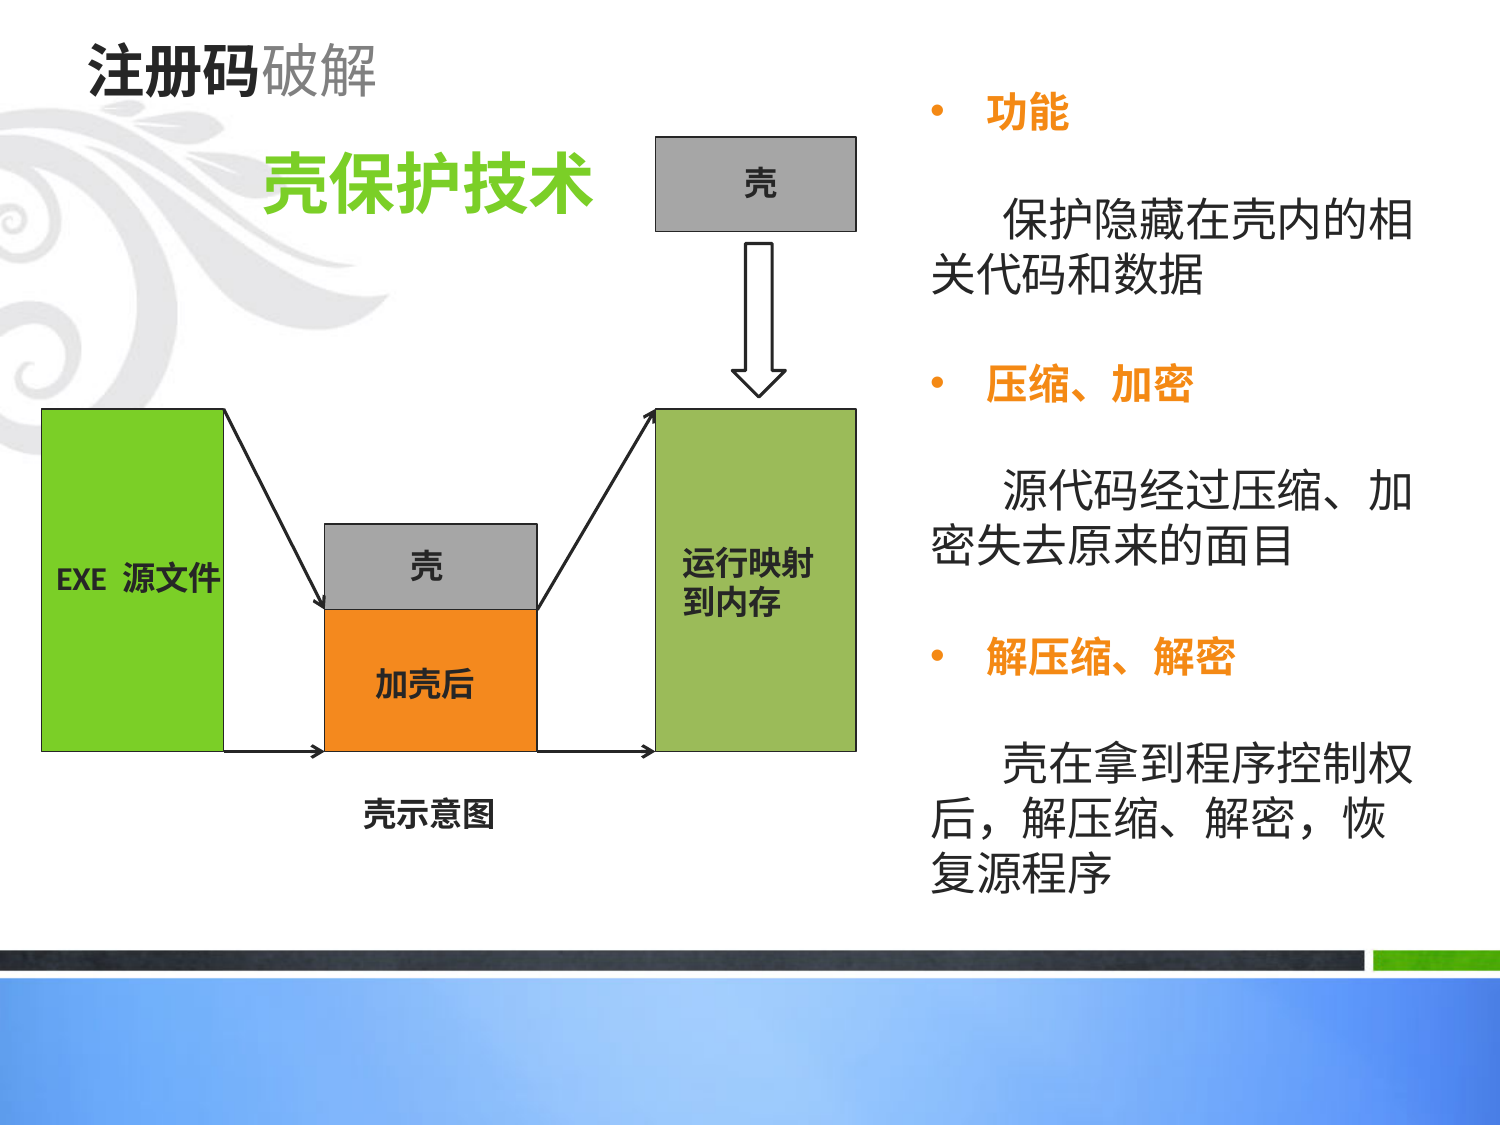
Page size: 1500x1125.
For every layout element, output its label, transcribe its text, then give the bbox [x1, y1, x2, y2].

text_box [323, 612, 539, 753]
text_box [330, 522, 395, 612]
text_box 壳保护技术 [406, 125, 620, 238]
text_box [730, 241, 788, 400]
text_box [223, 408, 325, 610]
text_box 壳示意图 [348, 757, 597, 870]
text_box 壳 [395, 509, 538, 622]
text_box 加壳后 [360, 627, 597, 740]
text_box [39, 475, 226, 754]
text_box 壳 [714, 125, 857, 238]
text_box 功能 保护隐藏在壳内的相关代码和数据 压缩、加密 源代码经过压缩、加密失去原来的面目 解压缩、解密 壳在拿到程序控制权后，解压缩、解密，恢复源程序 [915, 78, 1447, 908]
text_box 注册码破解 [71, 12, 1450, 125]
picture [0, 0, 1500, 1125]
text_box 运行映射到内存 [667, 491, 857, 672]
text_box [653, 135, 714, 234]
text_box [653, 407, 858, 754]
text_box EXE 源文件 [41, 520, 278, 634]
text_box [537, 408, 656, 610]
